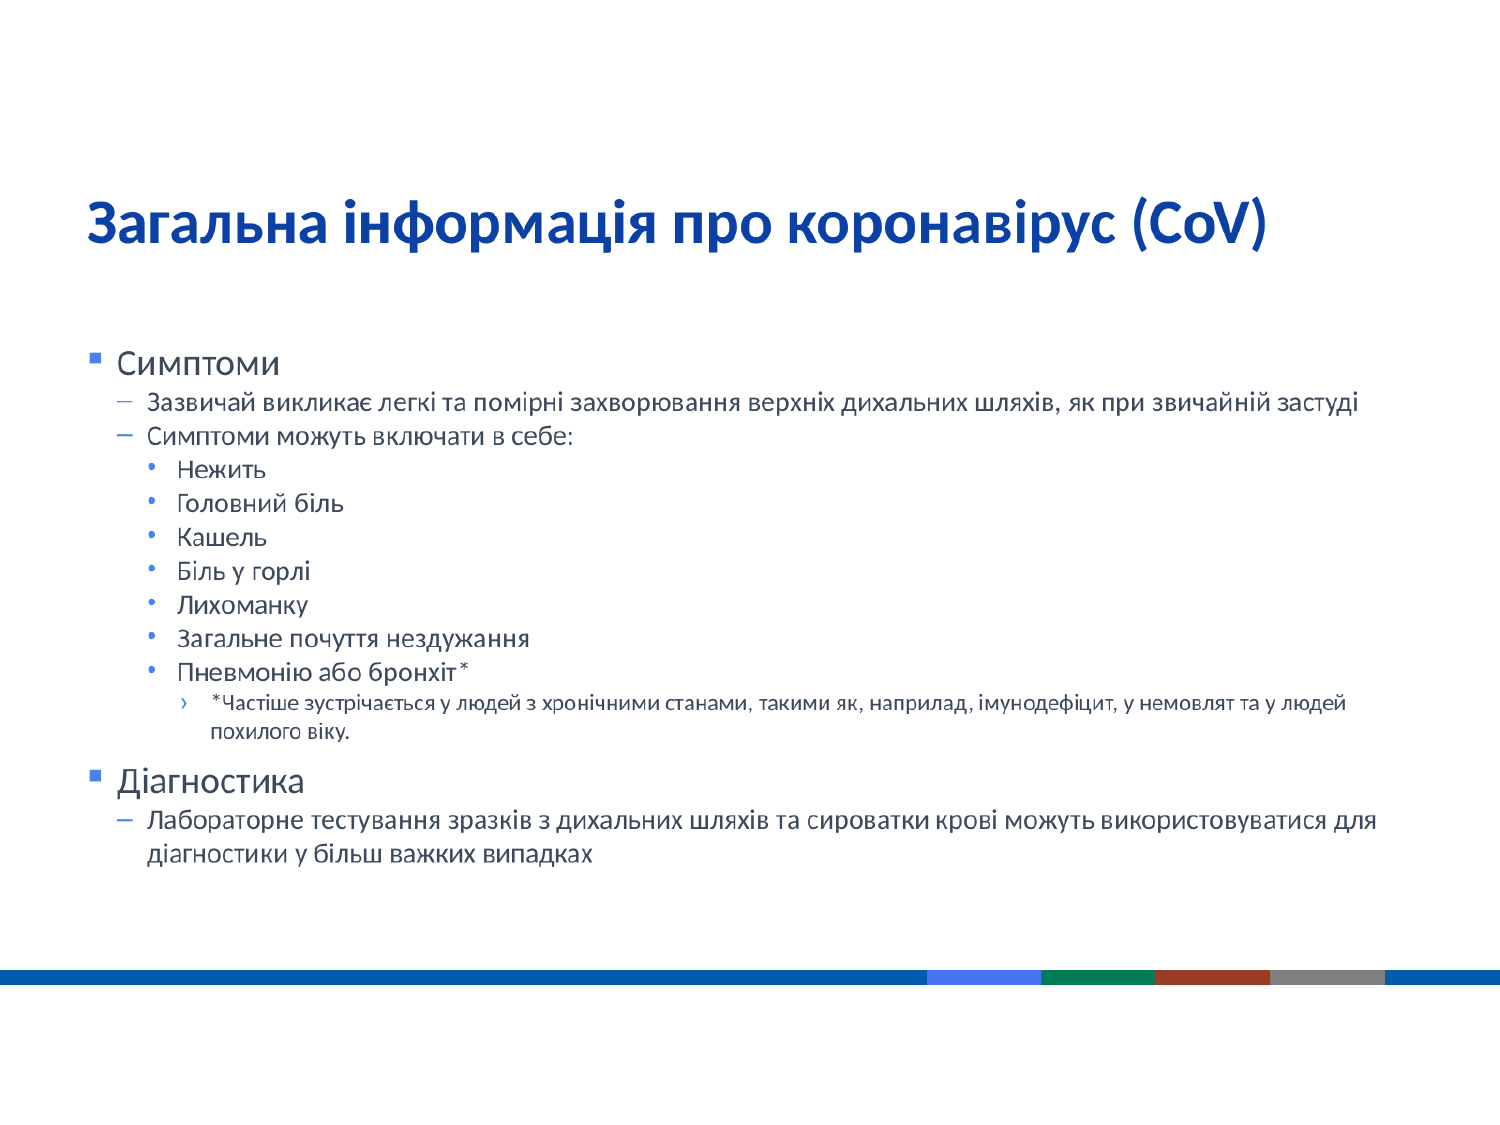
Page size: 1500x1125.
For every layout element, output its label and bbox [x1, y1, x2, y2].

picture [0, 140, 1500, 985]
